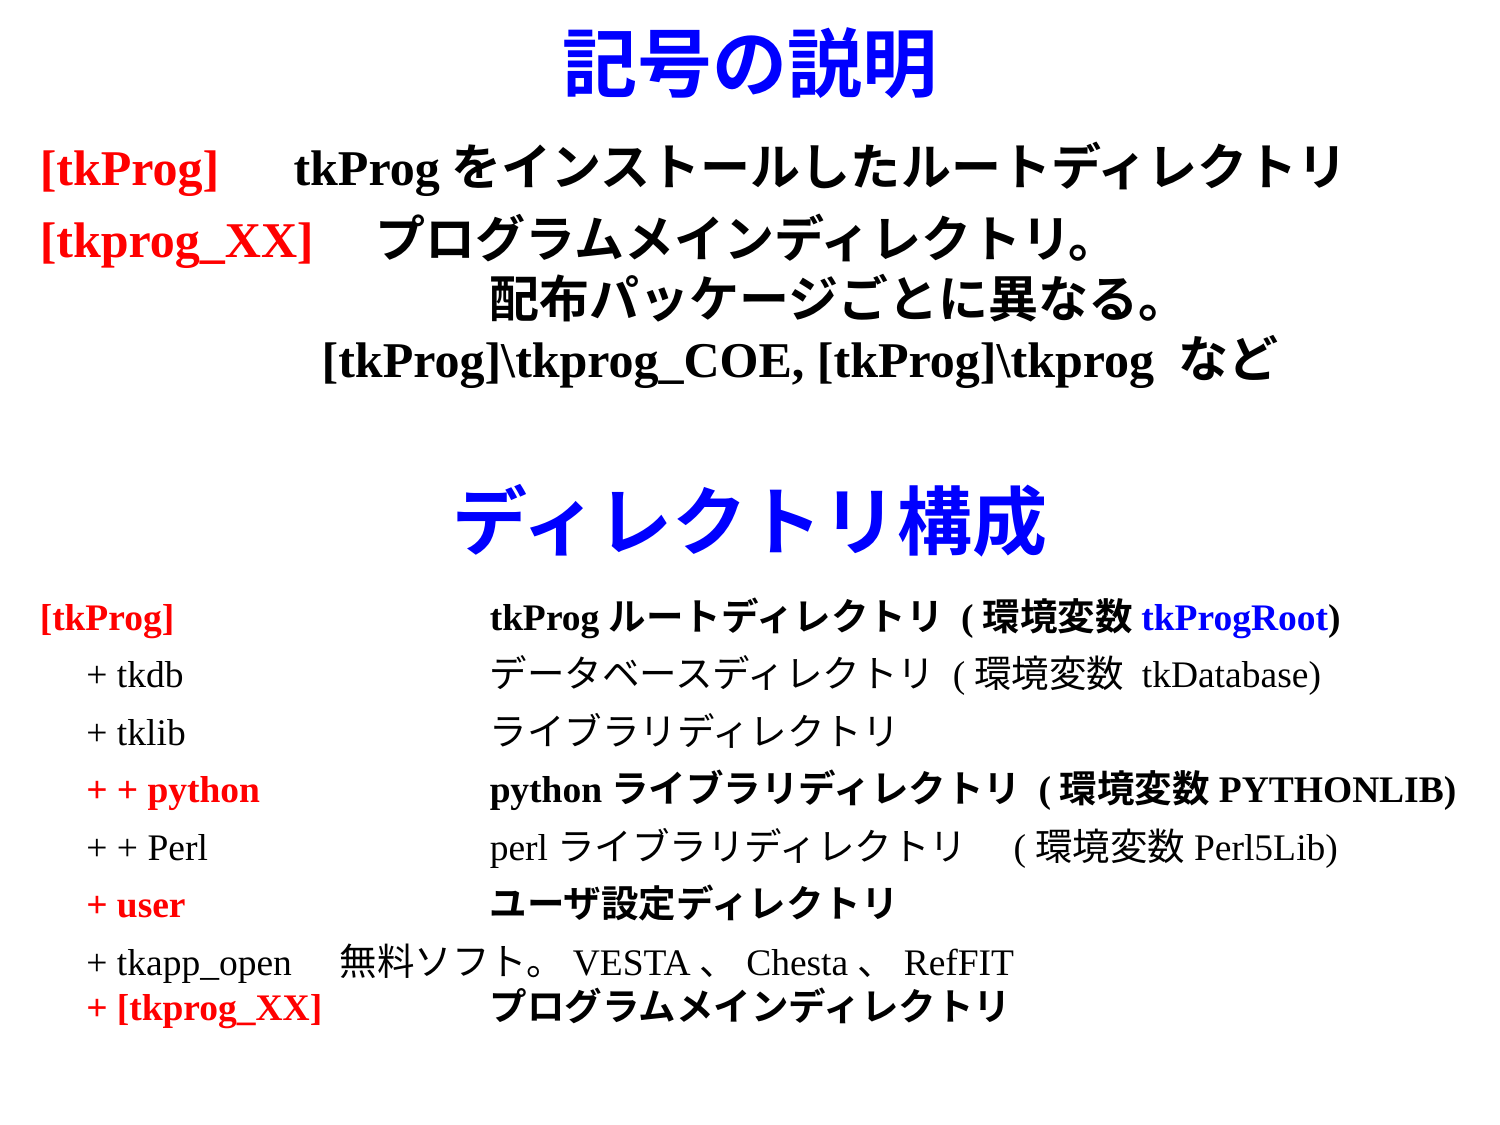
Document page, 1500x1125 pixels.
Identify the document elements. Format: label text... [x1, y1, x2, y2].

title 記号の説明 [0, 0, 1500, 124]
text_box [tkProg] tkProgルートディレクトリ (環境変数tkProgRoot) + tkdb データベースディレクトリ (環境変数 tkDatabase) + tklib ライブラリディレクトリ + + python pythonライブラリディレクトリ (環境変数PYTHONLIB) + + Perl perlライブラリディレクトリ (環境変数Perl5Lib) + user ユーザ設定ディレクトリ + tkapp_open 無料ソフト。VESTA、Chesta、RefFIT + [tkprog_XX] プログラムメインディレクトリ [24, 585, 1500, 1036]
text_box [tkProg] tkProgをインストールしたルートディレクトリ [tkprog_XX] プログラムメインディレクトリ。 配布パッケージごとに異なる。 [tkProg]\tkprog_COE, [tkProg]\tkprog など [24, 127, 1500, 396]
text_box ディレクトリ構成 [0, 457, 1500, 581]
